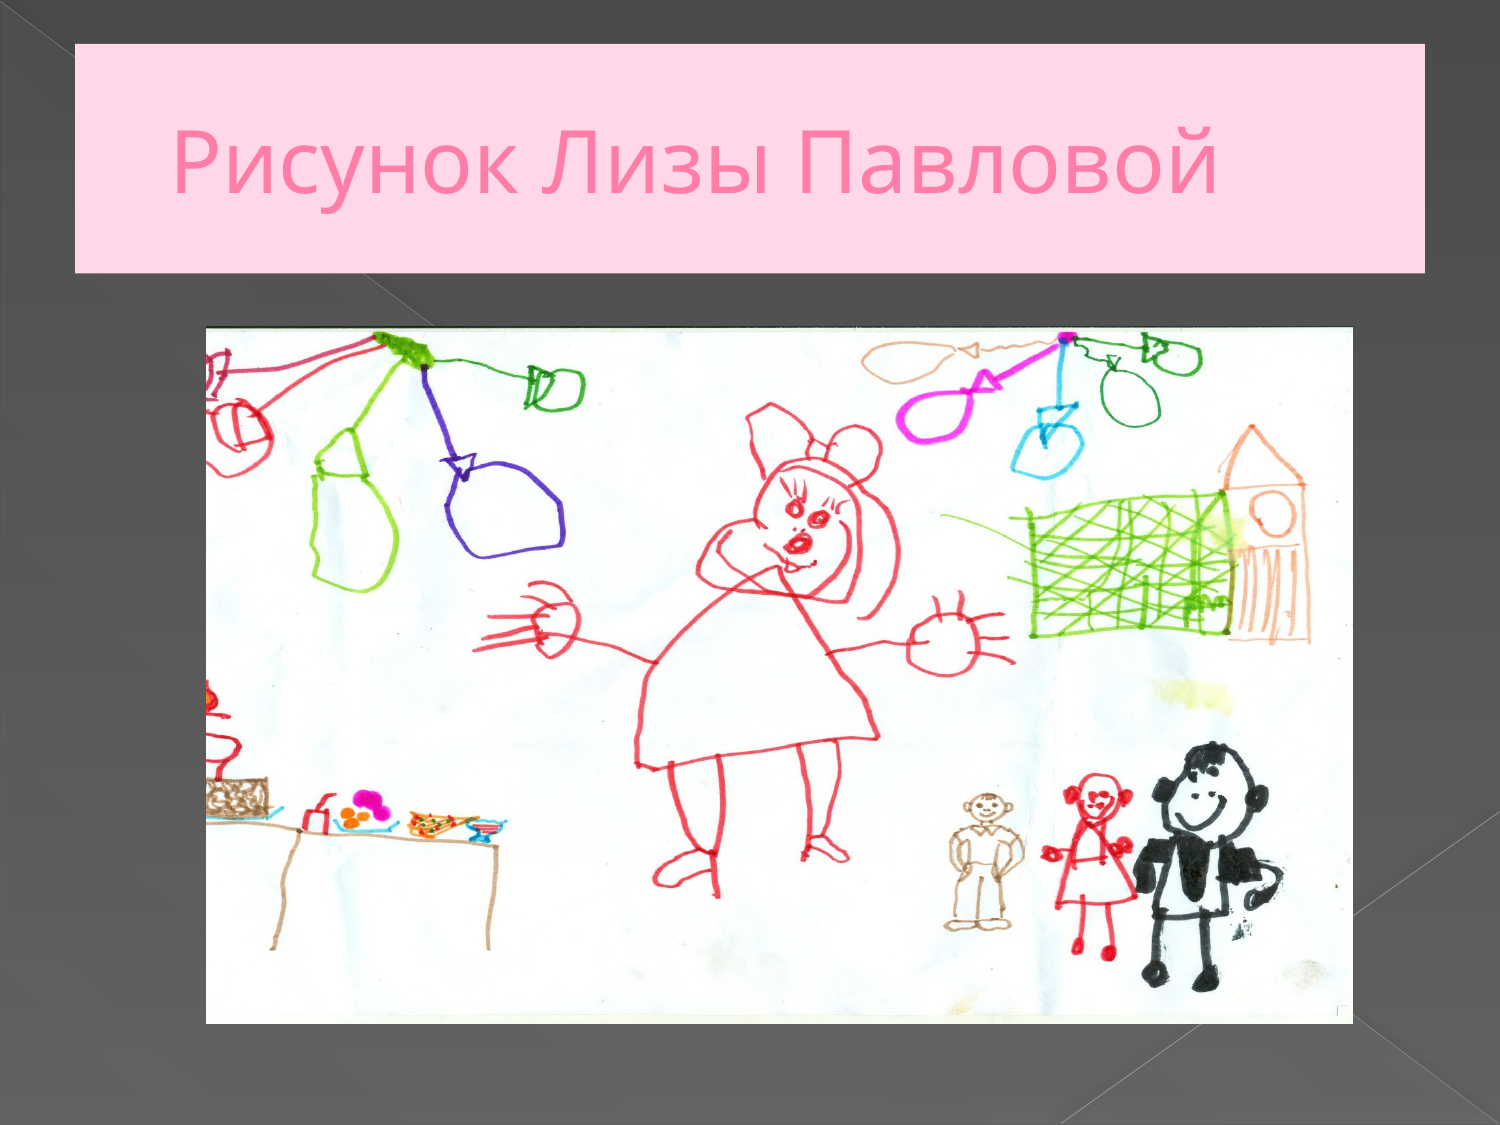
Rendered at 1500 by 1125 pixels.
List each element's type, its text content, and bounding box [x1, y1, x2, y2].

title Рисунок Лизы Павловой [75, 43, 1425, 274]
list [206, 326, 1353, 1024]
